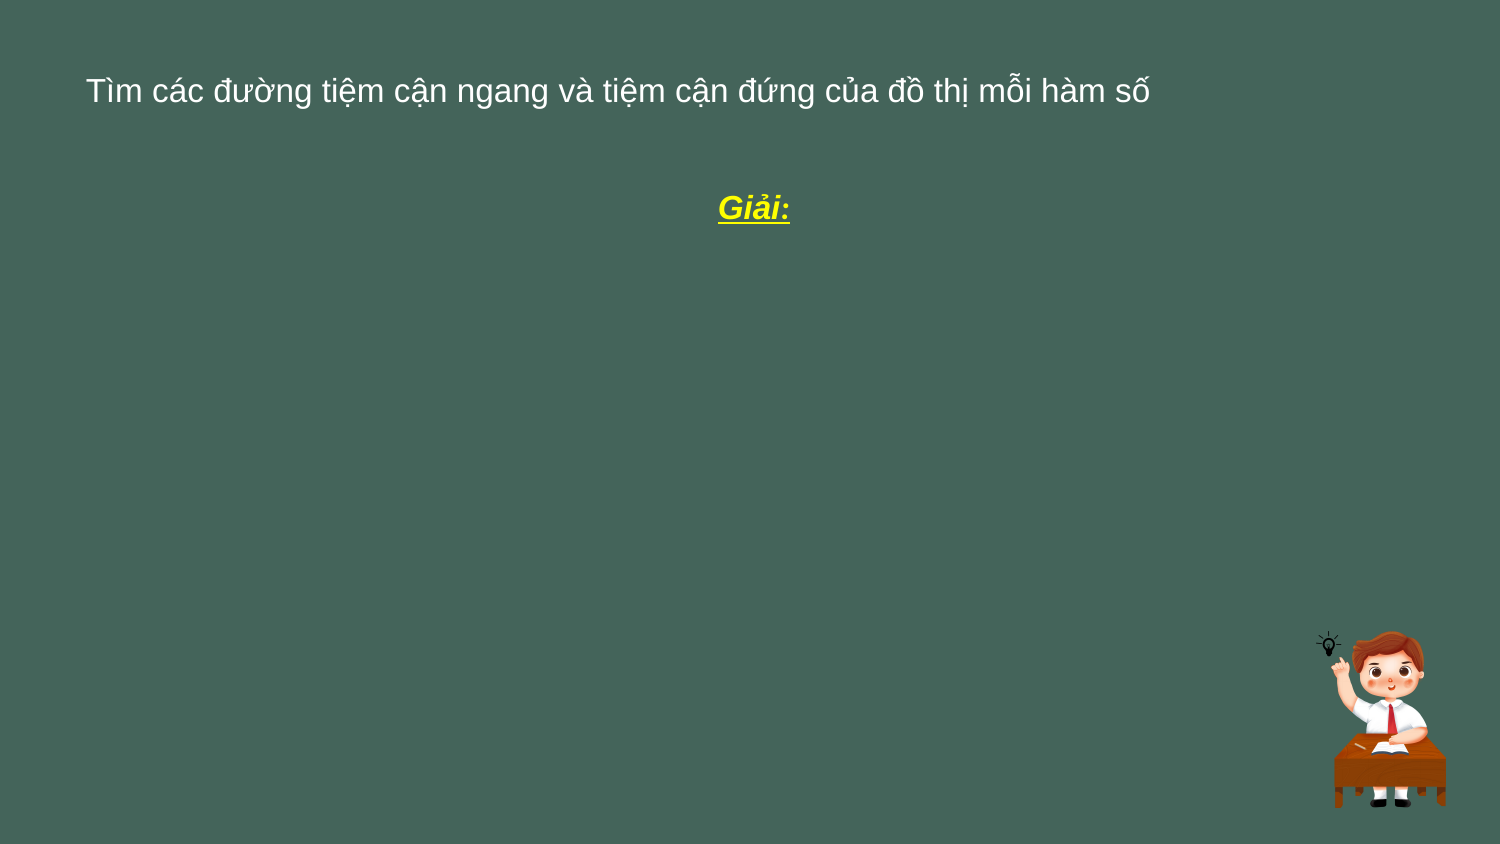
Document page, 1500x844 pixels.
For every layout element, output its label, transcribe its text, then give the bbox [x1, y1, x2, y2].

text_box Giải: [703, 179, 805, 234]
picture [1315, 630, 1447, 808]
